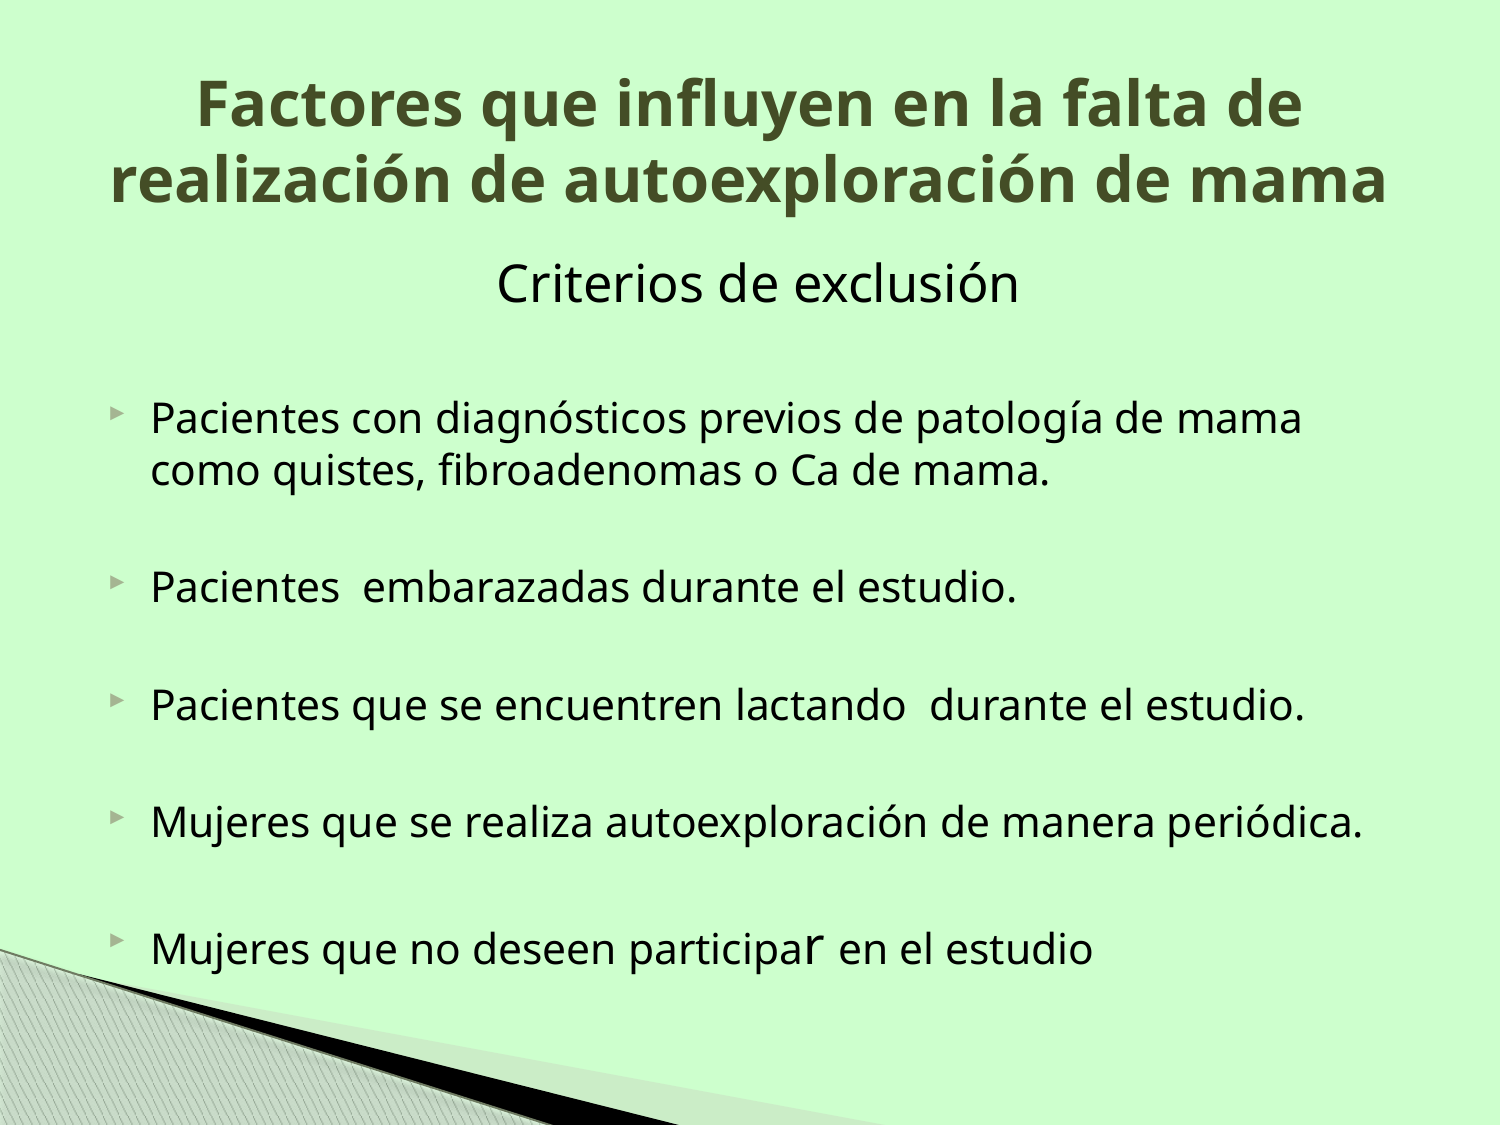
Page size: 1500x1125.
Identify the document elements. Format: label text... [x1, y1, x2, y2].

title Factores que influyen en la falta de realización de autoexploración de mama [75, 45, 1425, 233]
list Criterios de exclusión Pacientes con diagnósticos previos de patología de mama como quistes, fibroadenomas o Ca de mama. Pacientes embarazadas durante el estudio. Pacientes que se encuentren lactando durante el estudio. Mujeres que se realiza autoexploración de manera periódica. Mujeres que no deseen participar en el estudio [75, 243, 1425, 986]
